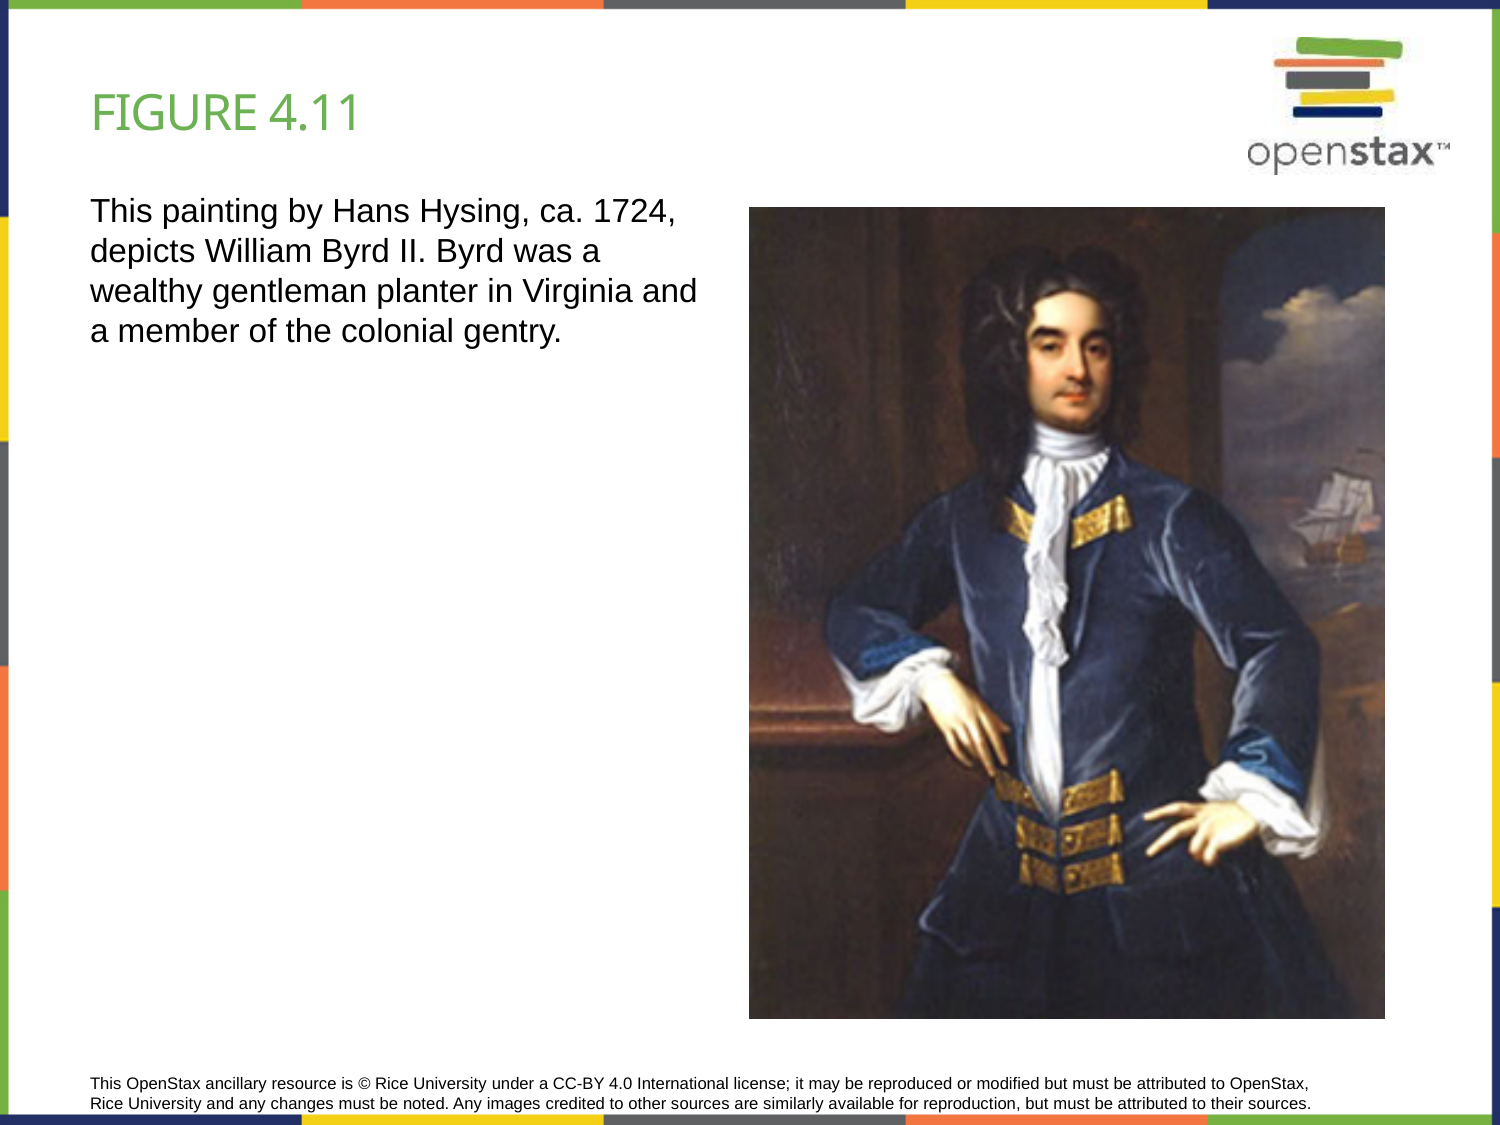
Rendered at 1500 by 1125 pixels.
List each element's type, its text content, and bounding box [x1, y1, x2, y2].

list This painting by Hans Hysing, ca. 1724, depicts William Byrd II. Byrd was a wealthy gentleman planter in Virginia and a member of the colonial gentry. [75, 181, 717, 1045]
title Figure 4.11 [75, 39, 1246, 148]
picture [0, 0, 1500, 1125]
footer This OpenStax ancillary resource is © Rice University under a CC-BY 4.0 International license; it may be reproduced or modified but must be attributed to OpenStax, Rice University and any changes must be noted. Any images credited to other sources are similarly available for reproduction, but must be attributed to their sources. [75, 1065, 1357, 1112]
